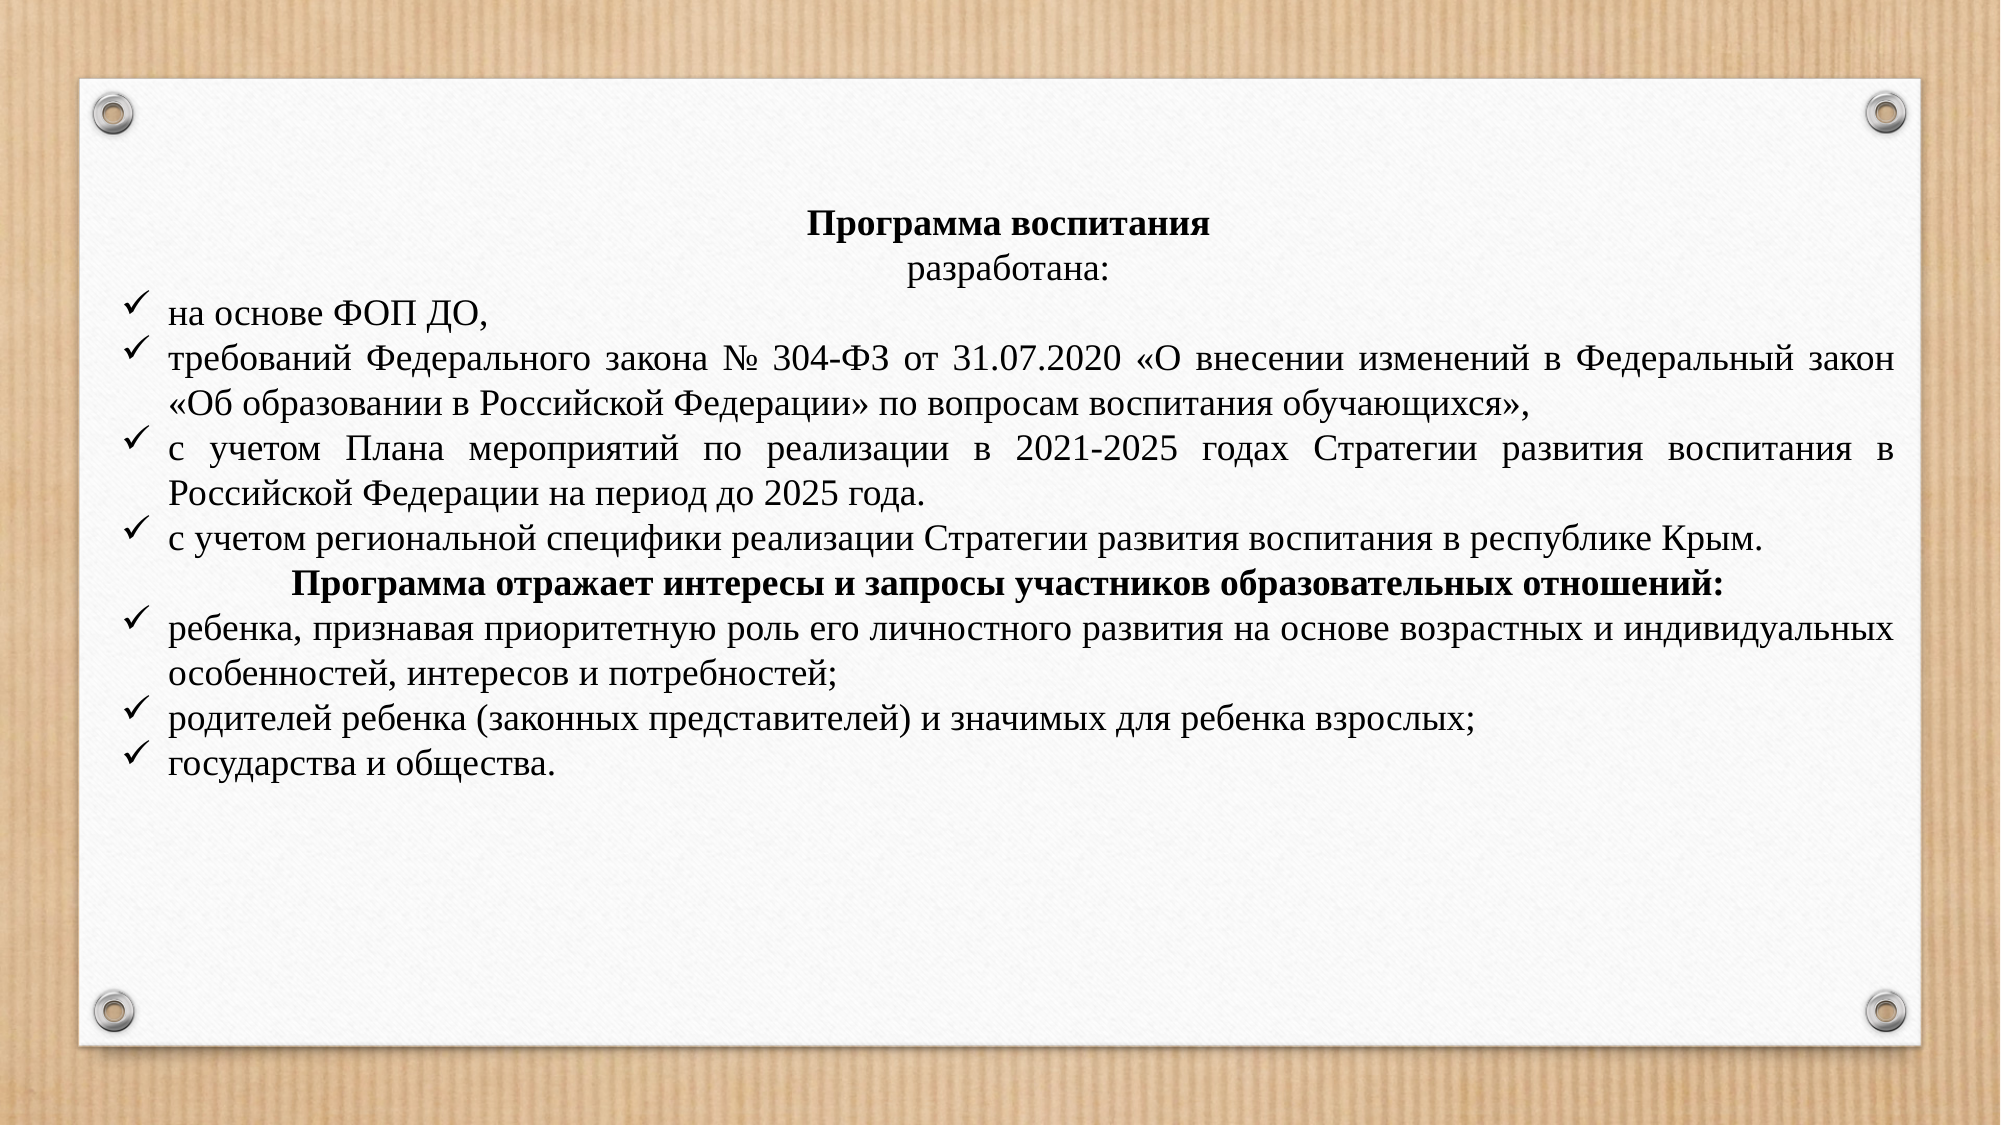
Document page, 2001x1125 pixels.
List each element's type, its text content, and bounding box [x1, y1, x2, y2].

text_box Программа воспитания разработана: на основе ФОП ДО, требований Федерального закона № 304-ФЗ от 31.07.2020 «О внесении изменений в Федеральный закон «Об образовании в Российской Федерации» по вопросам воспитания обучающихся», с учетом Плана мероприятий по реализации в 2021-2025 годах Стратегии развития воспитания в Российской Федерации на период до 2025 года. с учетом региональной специфики реализации Стратегии развития воспитания в республике Крым. Программа отражает интересы и запросы участников образовательных отношений: ребенка, признавая приоритетную роль его личностного развития на основе возрастных и индивидуальных особенностей, интересов и потребностей; родителей ребенка (законных представителей) и значимых для ребенка взрослых; государства и общества. [106, 100, 1911, 791]
picture [0, 0, 2001, 1125]
